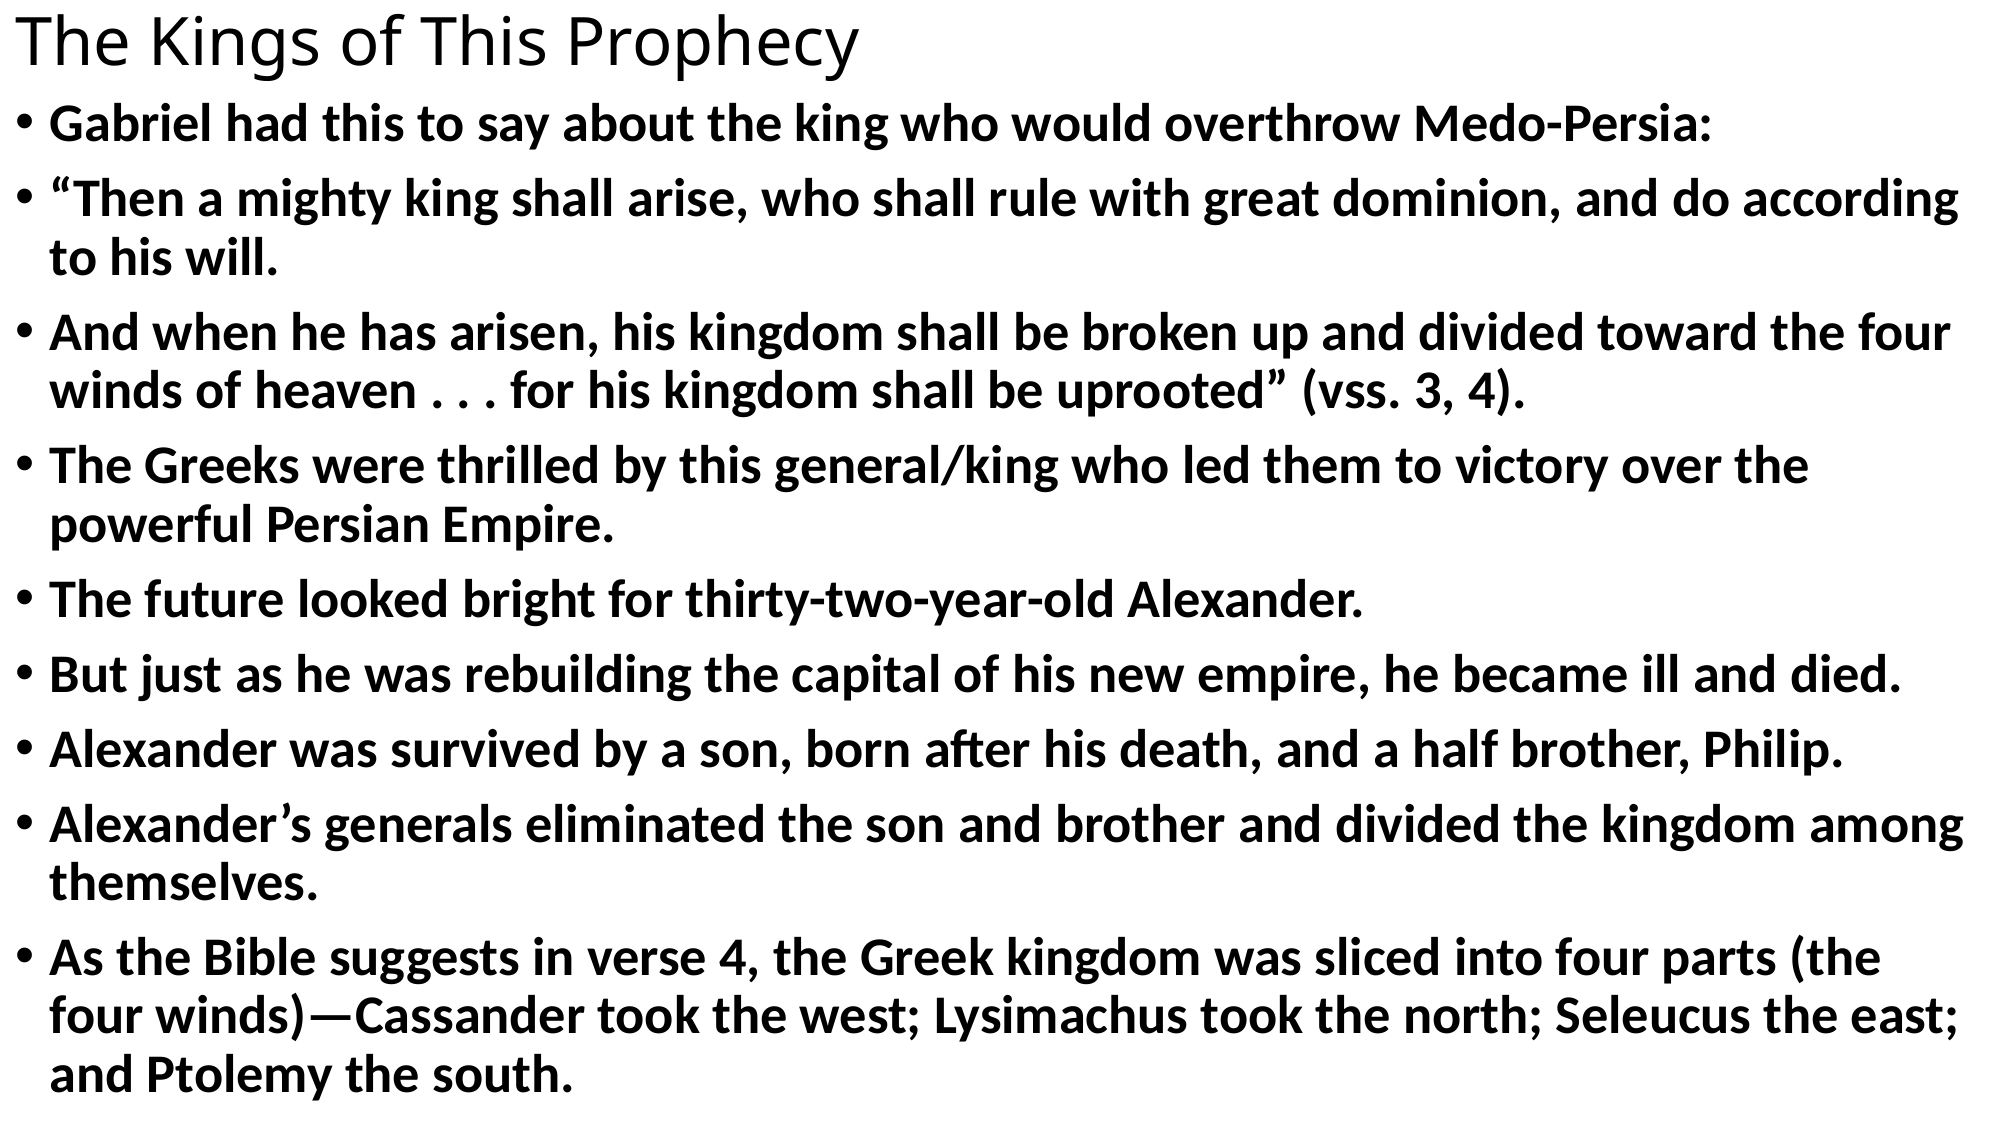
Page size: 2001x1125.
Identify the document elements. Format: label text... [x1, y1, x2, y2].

list Gabriel had this to say about the king who would overthrow Medo-Persia: “Then a mighty king shall arise, who shall rule with great dominion, and do according to his will. And when he has arisen, his kingdom shall be broken up and divided toward the four winds of heaven . . . for his kingdom shall be uprooted” (vss. 3, 4). The Greeks were thrilled by this general/king who led them to victory over the powerful Persian Empire. The future looked bright for thirty-two-year-old Alexander. But just as he was rebuilding the capital of his new empire, he became ill and died. Alexander was survived by a son, born after his death, and a half brother, Philip. Alexander’s generals eliminated the son and brother and divided the kingdom among themselves. As the Bible suggests in verse 4, the Greek kingdom was sliced into four parts (the four winds)—Cassander took the west; Lysimachus took the north; Seleucus the east; and Ptolemy the south. [0, 87, 2000, 1125]
title The Kings of This Prophecy [0, 0, 2000, 87]
